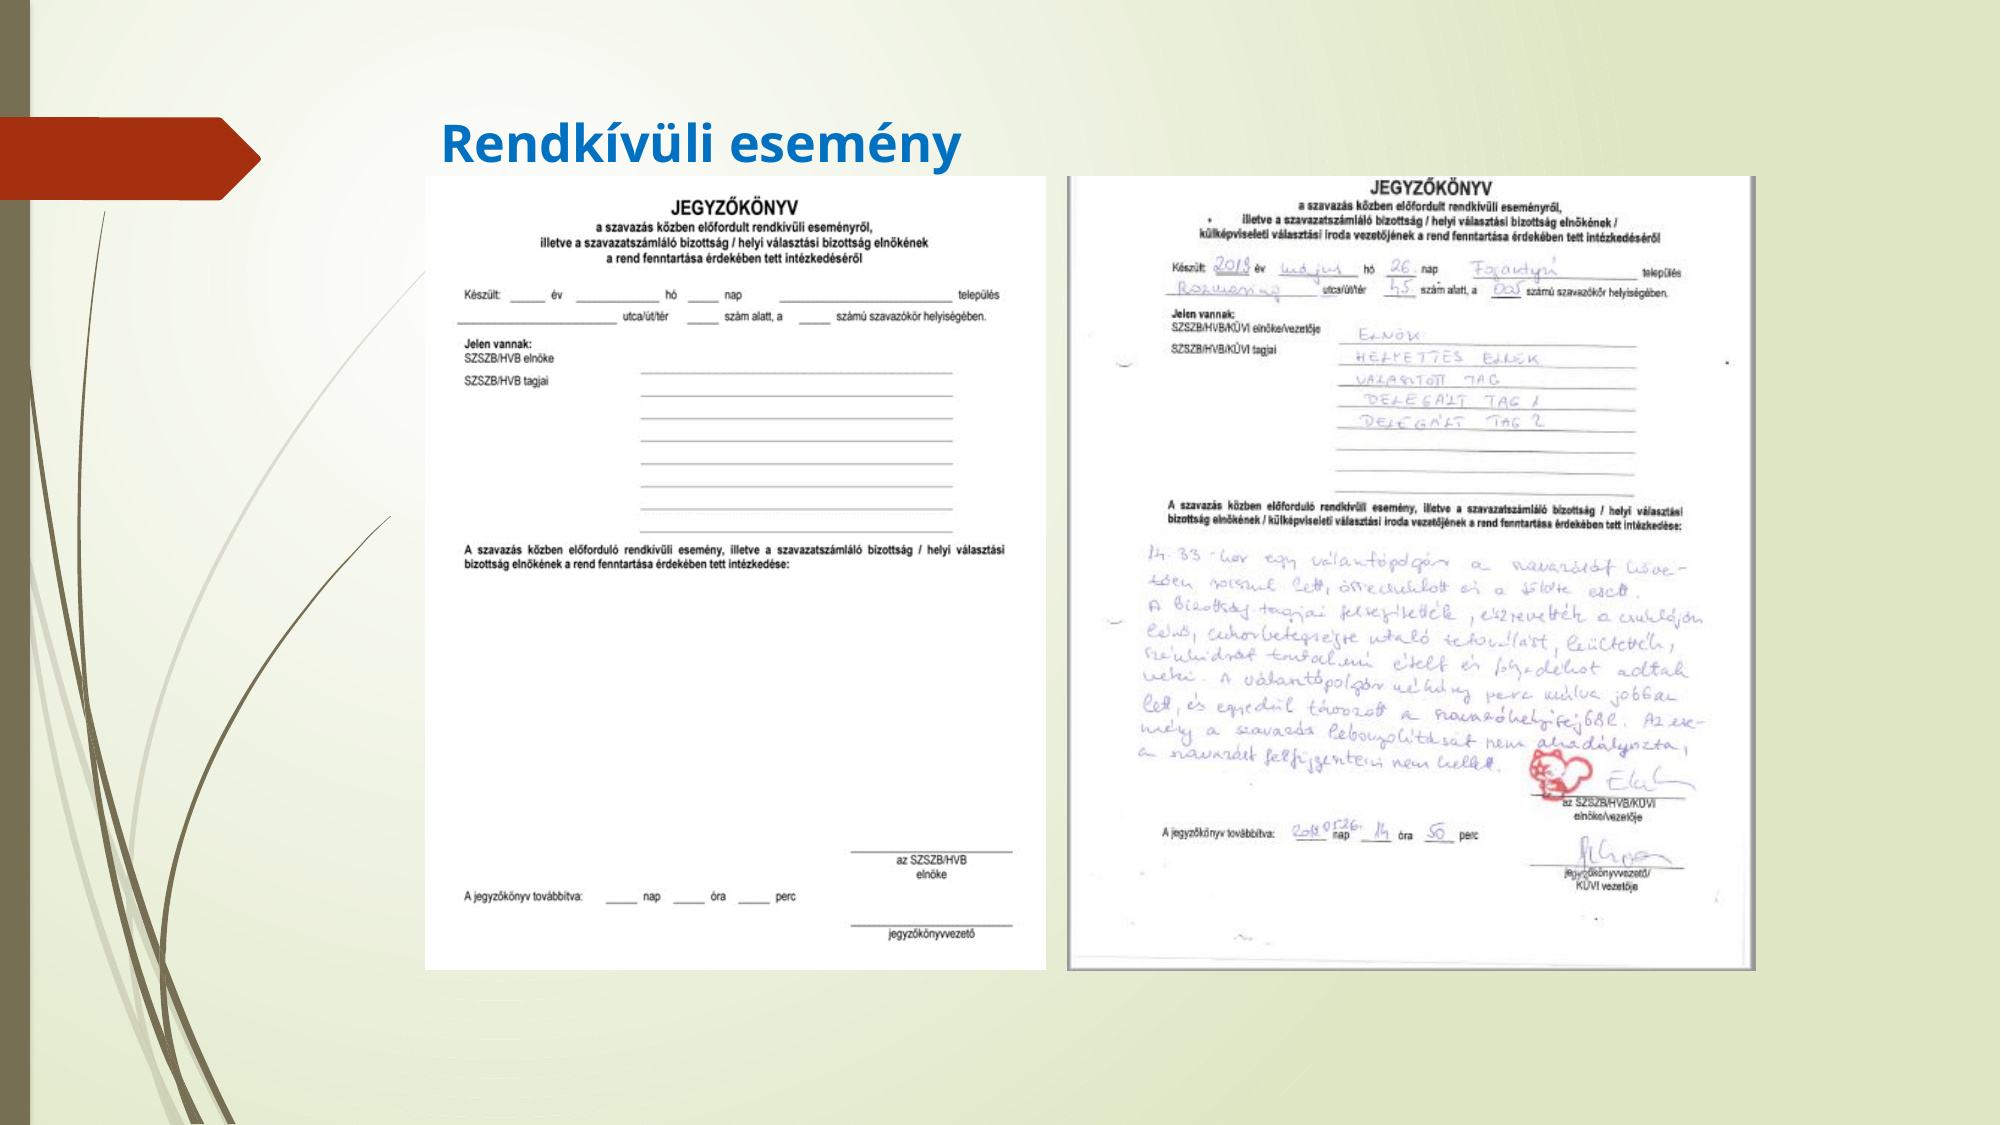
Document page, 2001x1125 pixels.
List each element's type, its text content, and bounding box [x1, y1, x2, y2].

title Rendkívüli esemény [425, 102, 1888, 313]
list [1066, 176, 1756, 971]
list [425, 176, 1046, 971]
